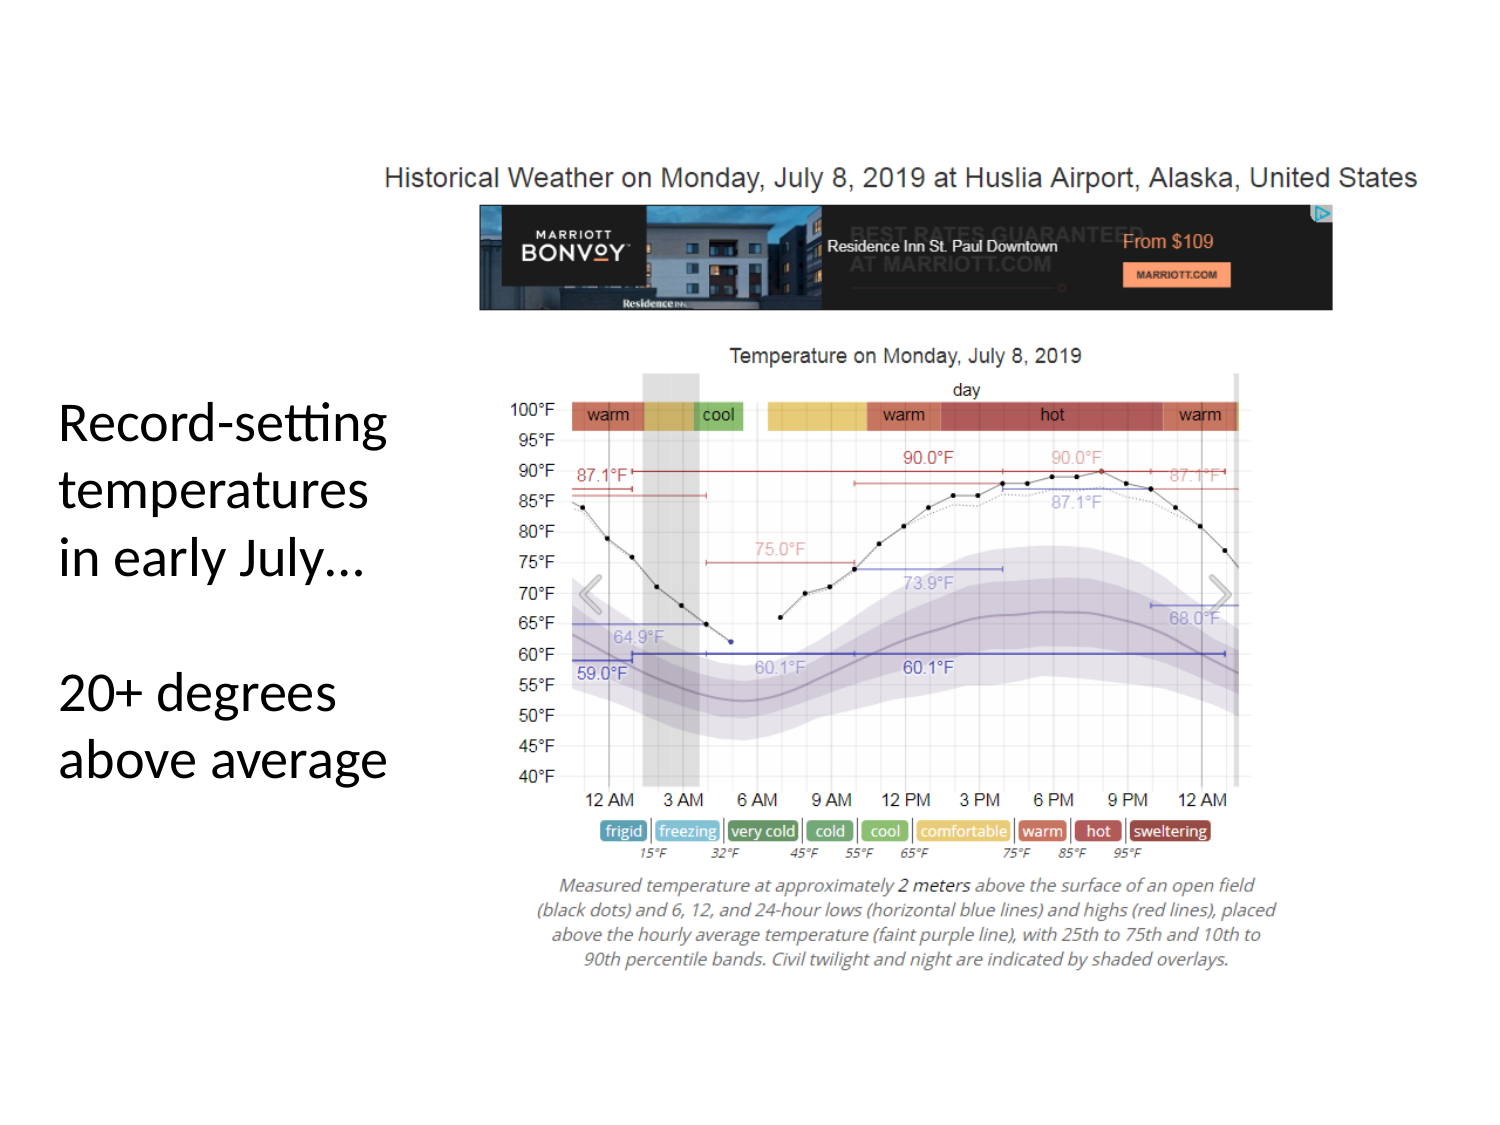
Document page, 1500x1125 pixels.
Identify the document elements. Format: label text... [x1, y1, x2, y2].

text_box Record-setting temperatures in early July… 20+ degrees above average [43, 377, 377, 798]
picture [377, 140, 1429, 989]
